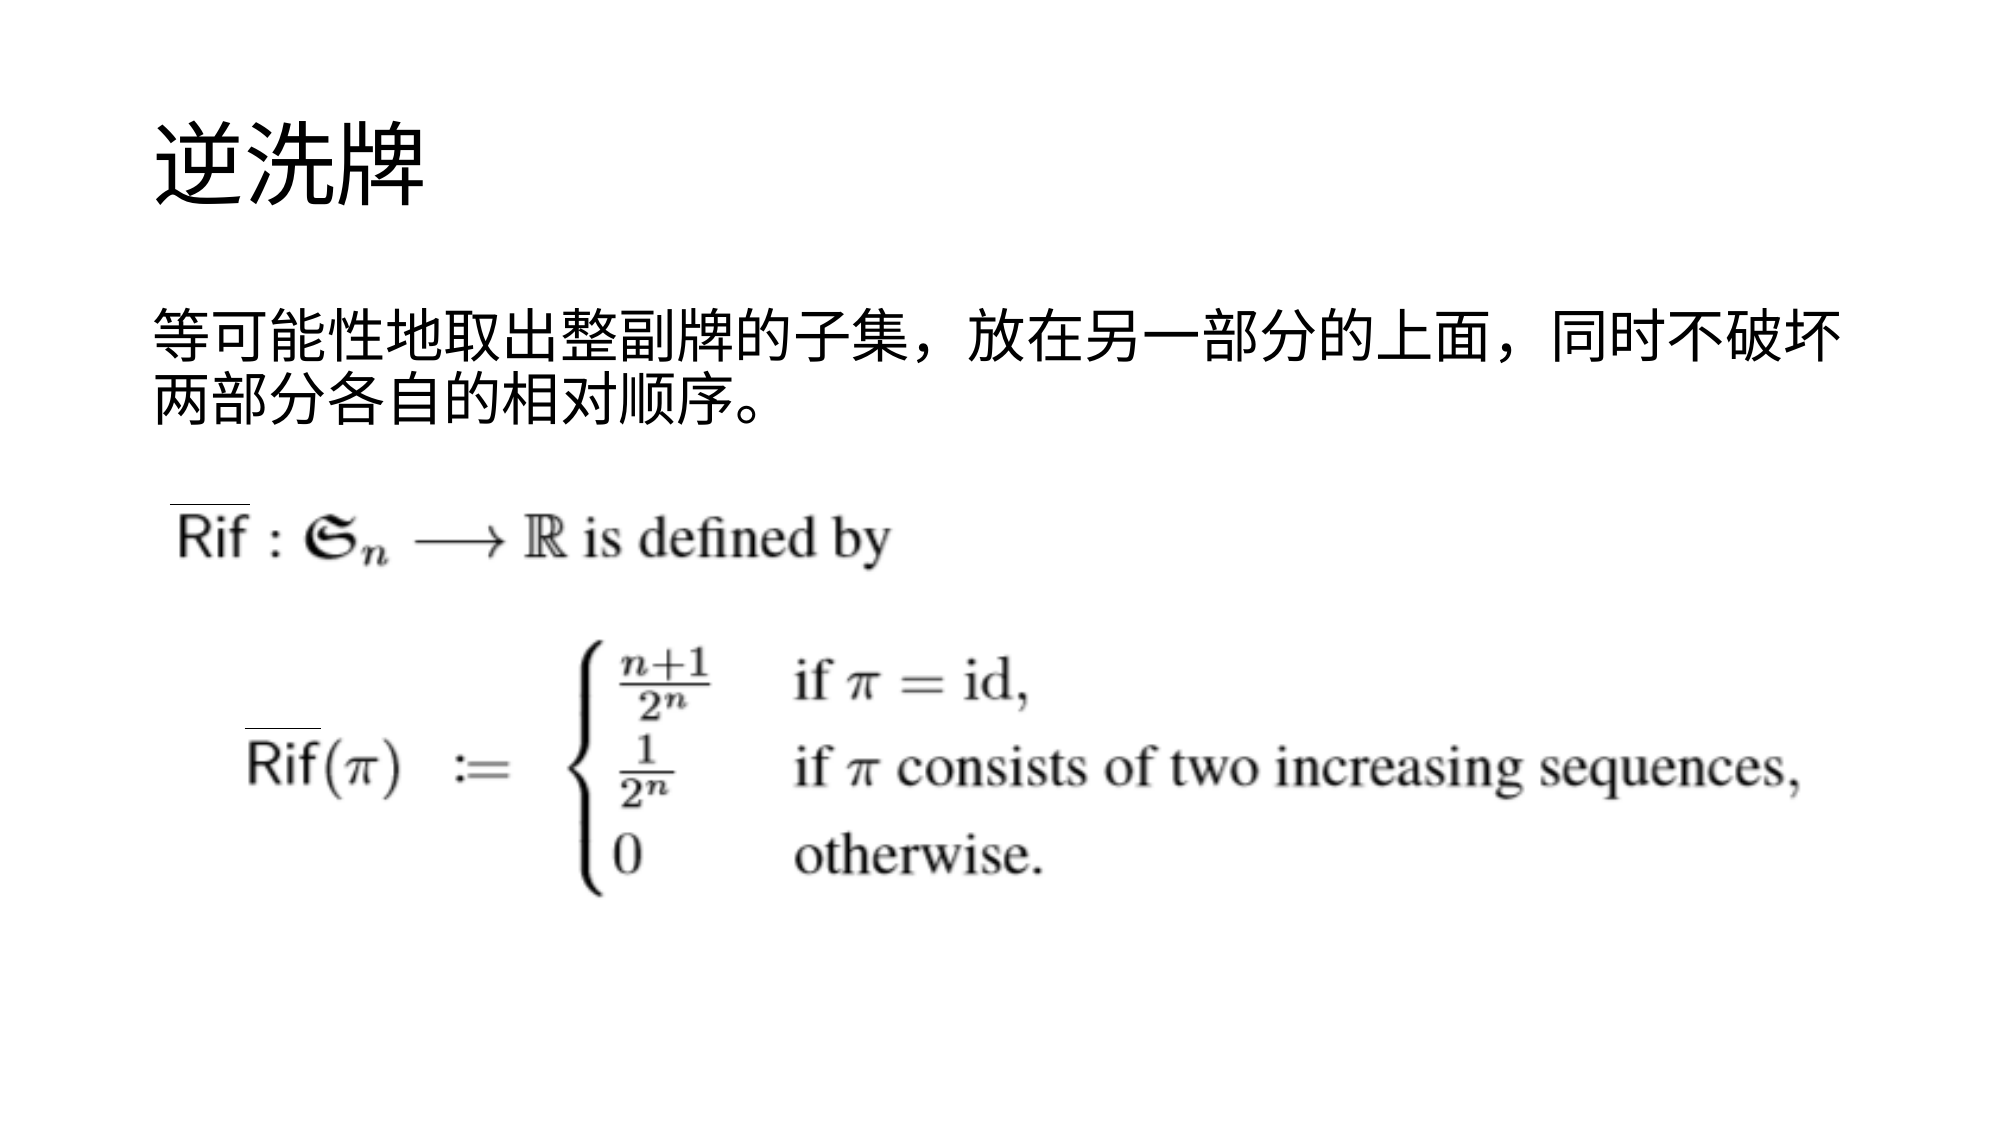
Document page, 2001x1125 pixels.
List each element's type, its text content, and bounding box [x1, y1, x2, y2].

title 逆洗牌 [137, 59, 1863, 278]
list 等可能性地取出整副牌的子集，放在另一部分的上面，同时不破坏两部分各自的相对顺序。 [137, 299, 1863, 1014]
picture [164, 491, 1836, 919]
